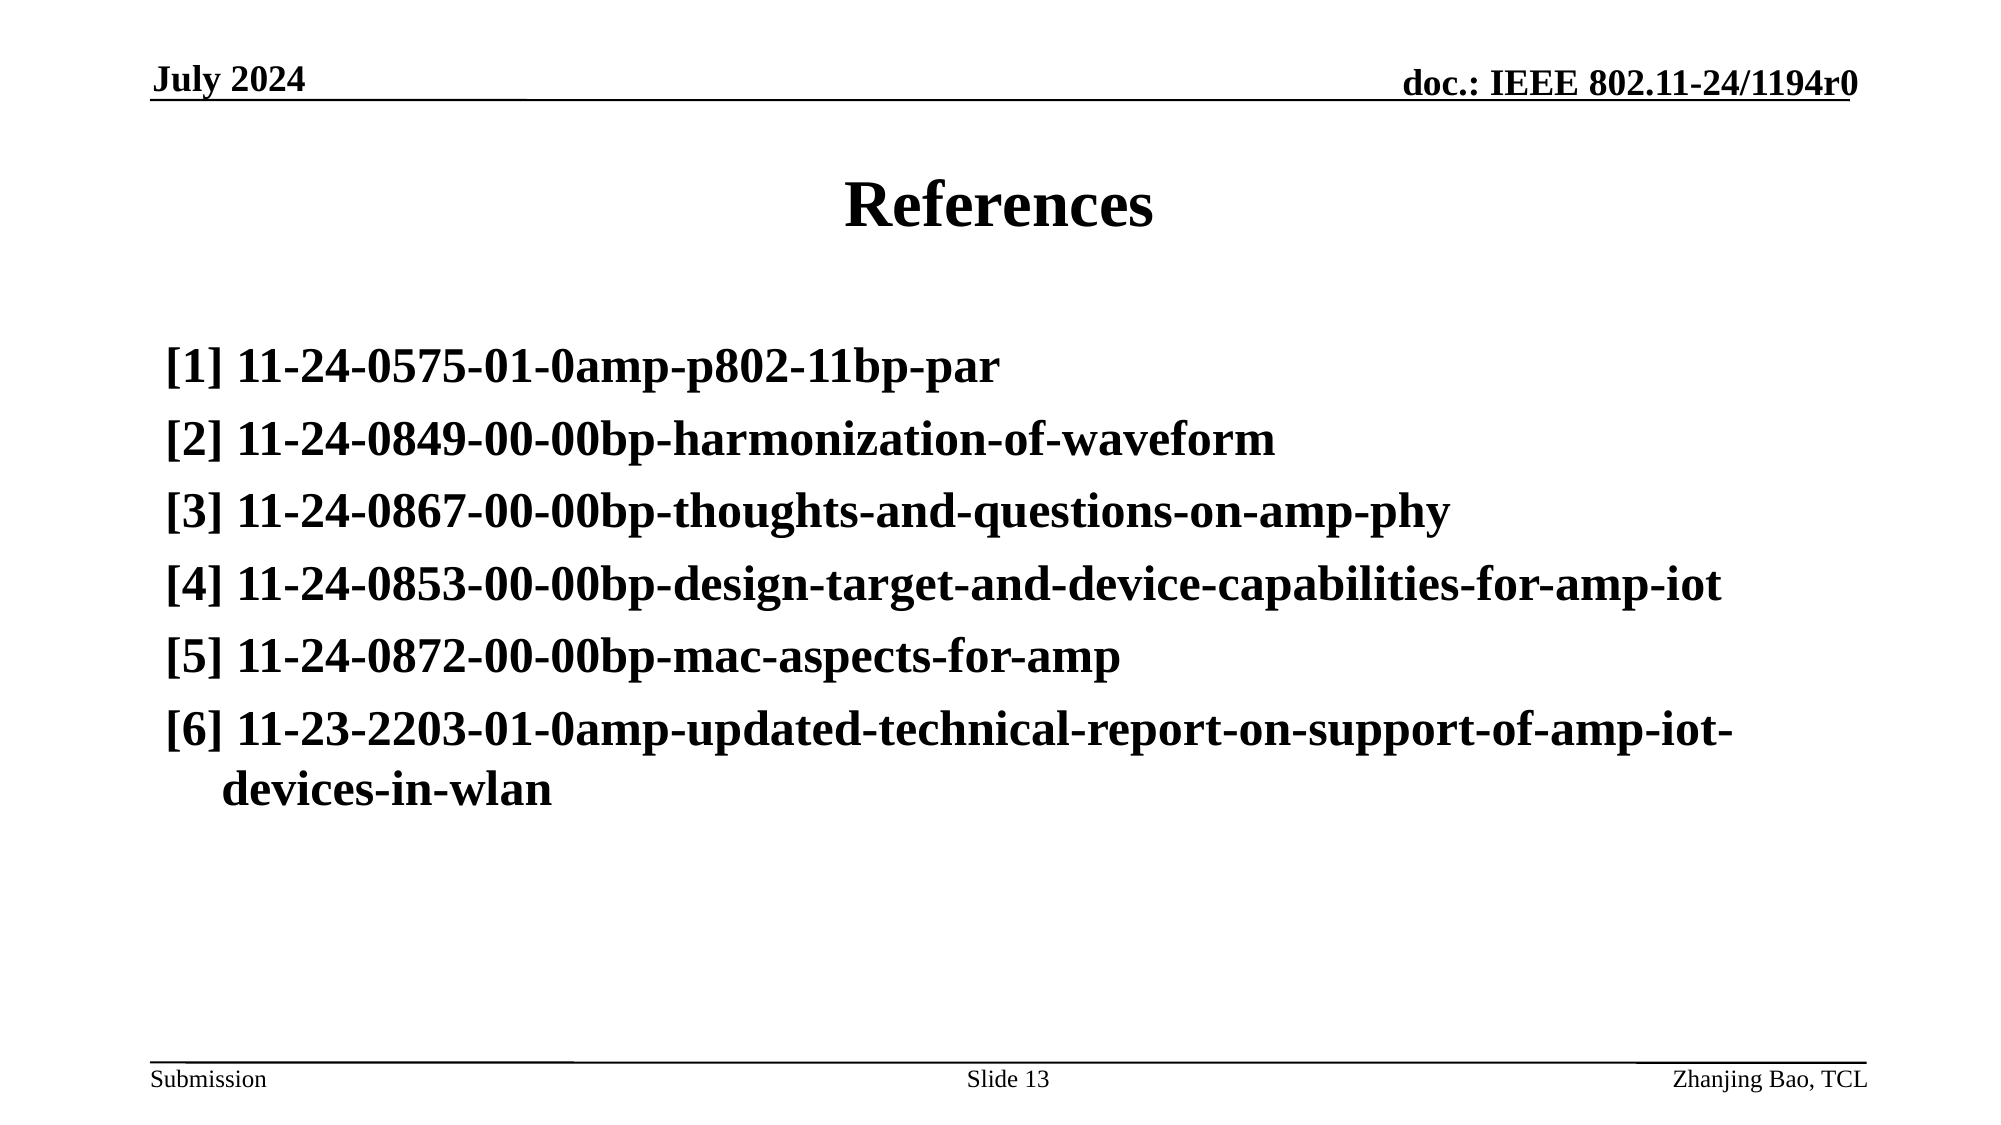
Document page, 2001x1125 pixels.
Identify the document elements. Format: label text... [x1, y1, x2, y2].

slide_number Slide 13 [950, 1061, 1067, 1123]
footer Zhanjing Bao, TCL [1171, 1061, 1869, 1093]
list [1] 11-24-0575-01-0amp-p802-11bp-par [2] 11-24-0849-00-00bp-harmonization-of-waveform [3] 11-24-0867-00-00bp-thoughts-and-questions-on-amp-phy [4] 11-24-0853-00-00bp-design-target-and-device-capabilities-for-amp-iot [5] 11-24-0872-00-00bp-mac-aspects-for-amp [6] 11-23-2203-01-0amp-updated-technical-report-on-support-of-amp-iot-devices-in-wlan [149, 324, 1850, 1000]
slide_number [152, 54, 563, 100]
title References [149, 112, 1850, 288]
